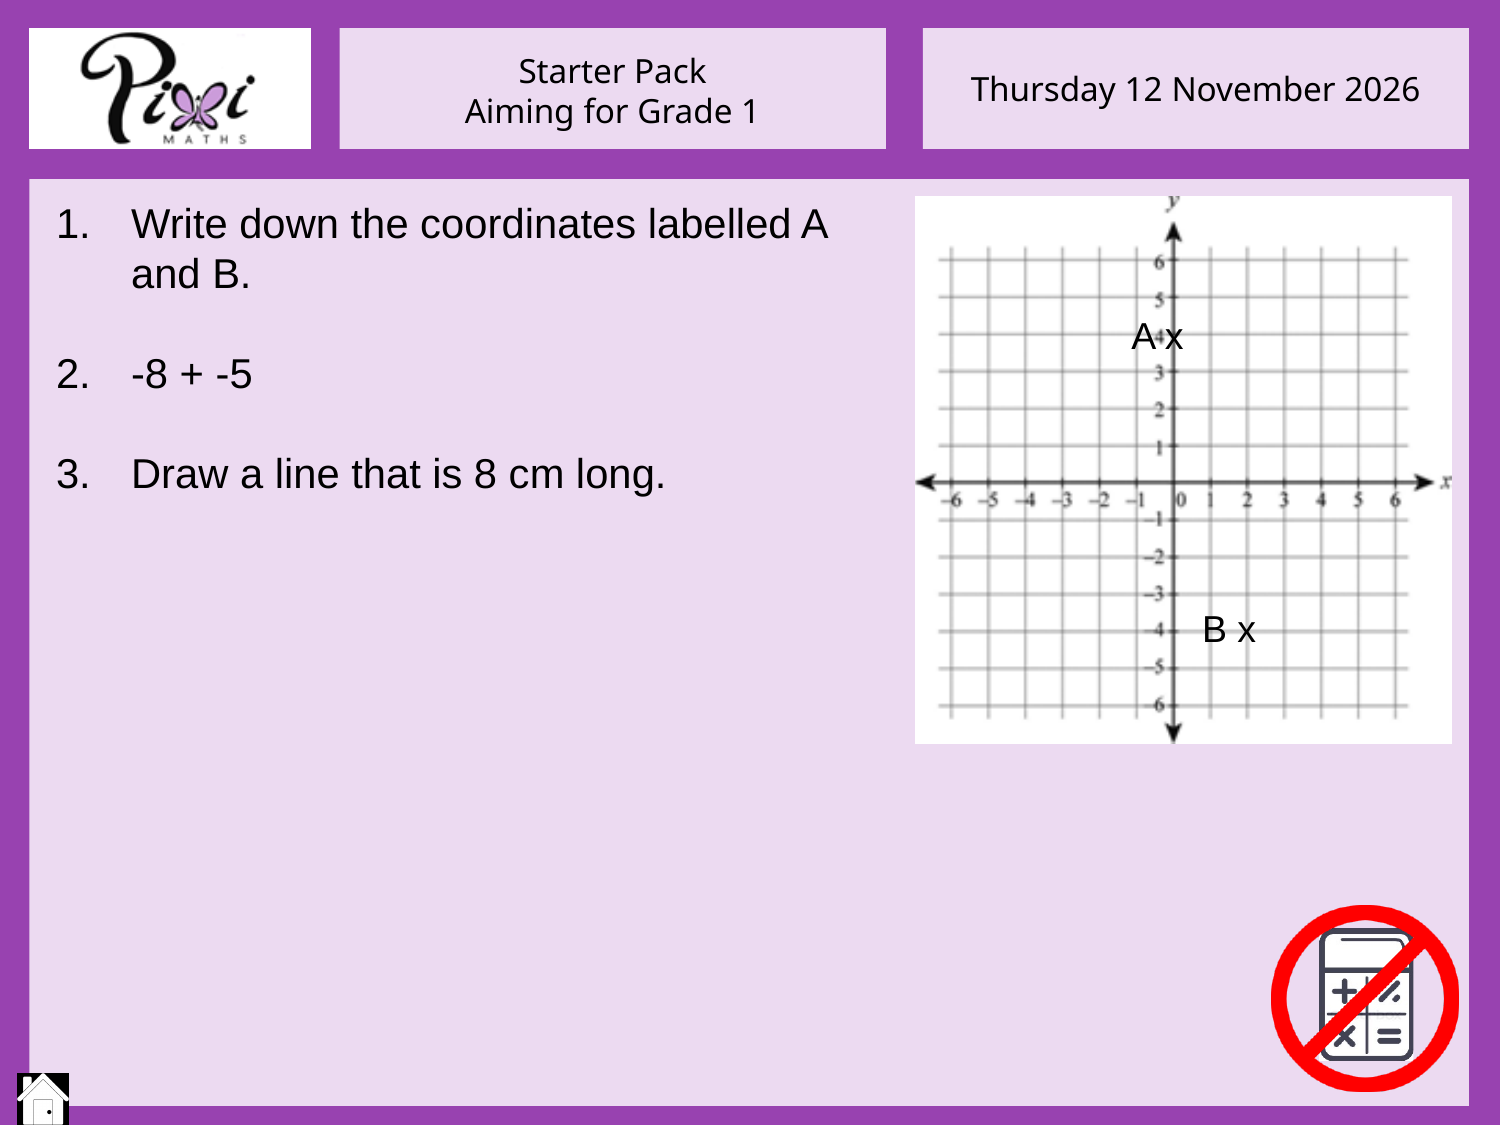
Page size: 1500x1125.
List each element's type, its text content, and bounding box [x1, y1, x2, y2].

text_box Write down the coordinates labelled A and B. -8 + -5 Draw a line that is 8 cm long. [41, 189, 904, 505]
picture [0, 0, 1500, 1125]
